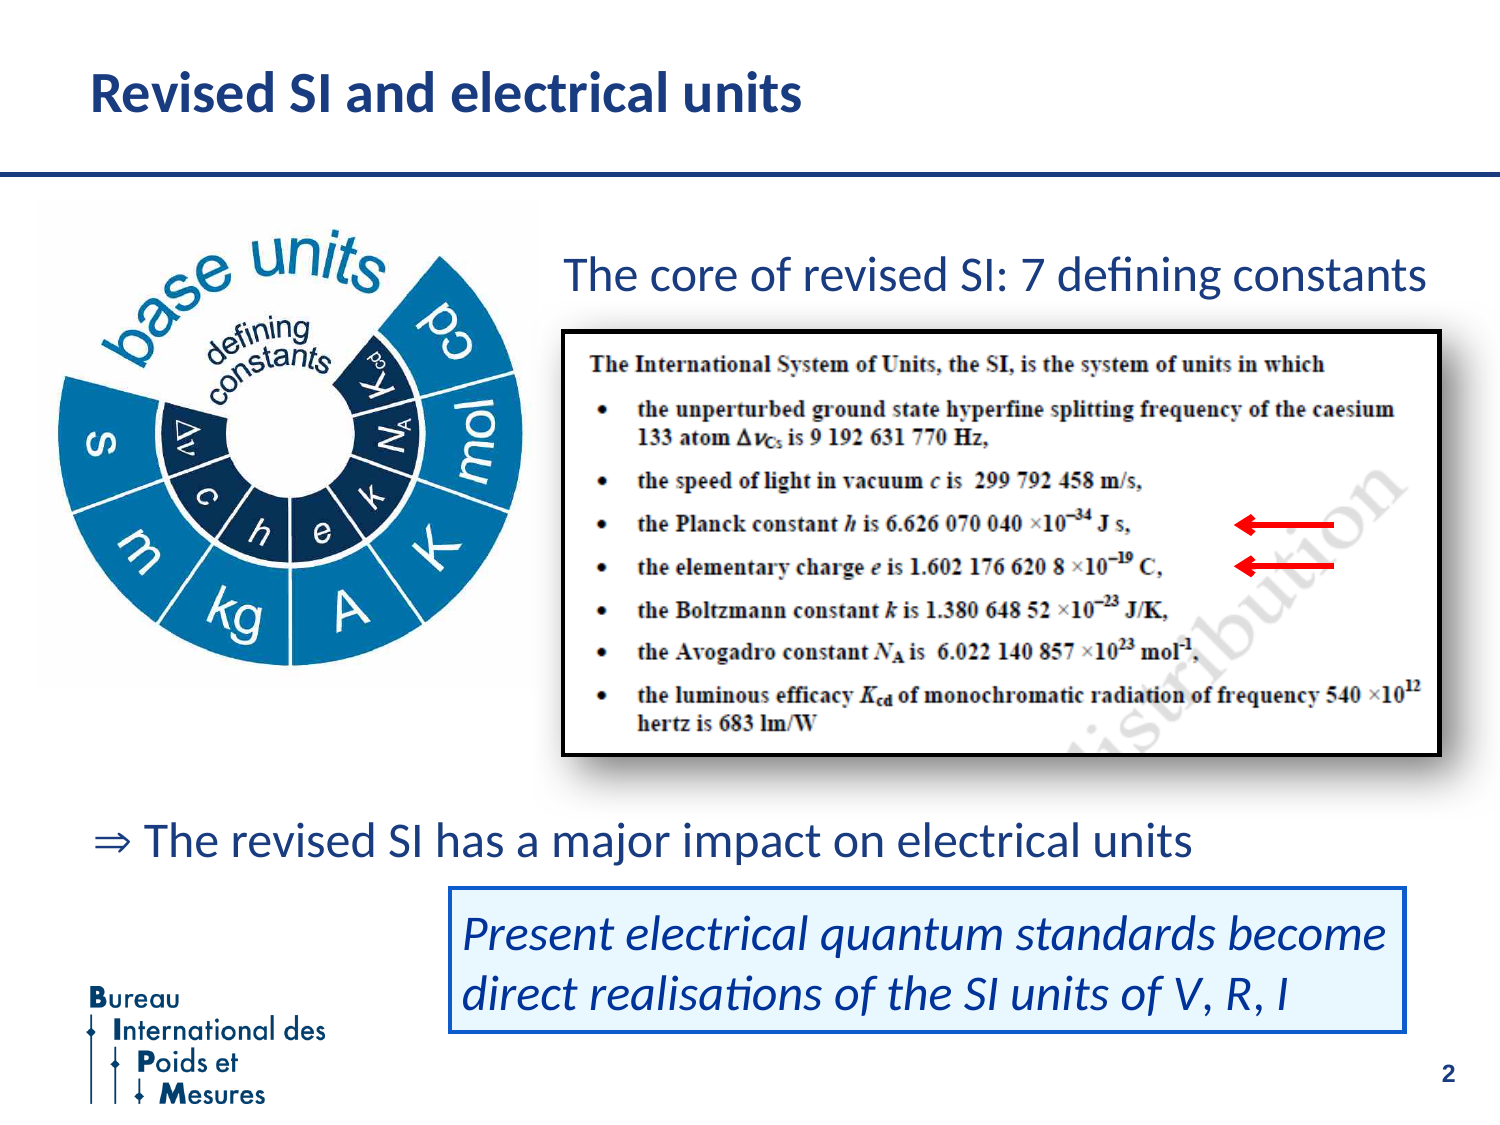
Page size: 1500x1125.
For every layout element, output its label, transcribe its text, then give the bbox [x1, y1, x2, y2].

list  The revised SI has a major impact on electrical units [77, 800, 1428, 888]
text_box The core of revised SI: 7 defining constants [548, 233, 1500, 352]
picture [86, 986, 325, 1104]
title Revised SI and electrical units [75, 5, 1425, 173]
text_box Present electrical quantum standards become direct realisations of the SI units of V, R, I [450, 888, 1405, 1032]
picture [37, 199, 538, 689]
picture [565, 333, 1438, 753]
